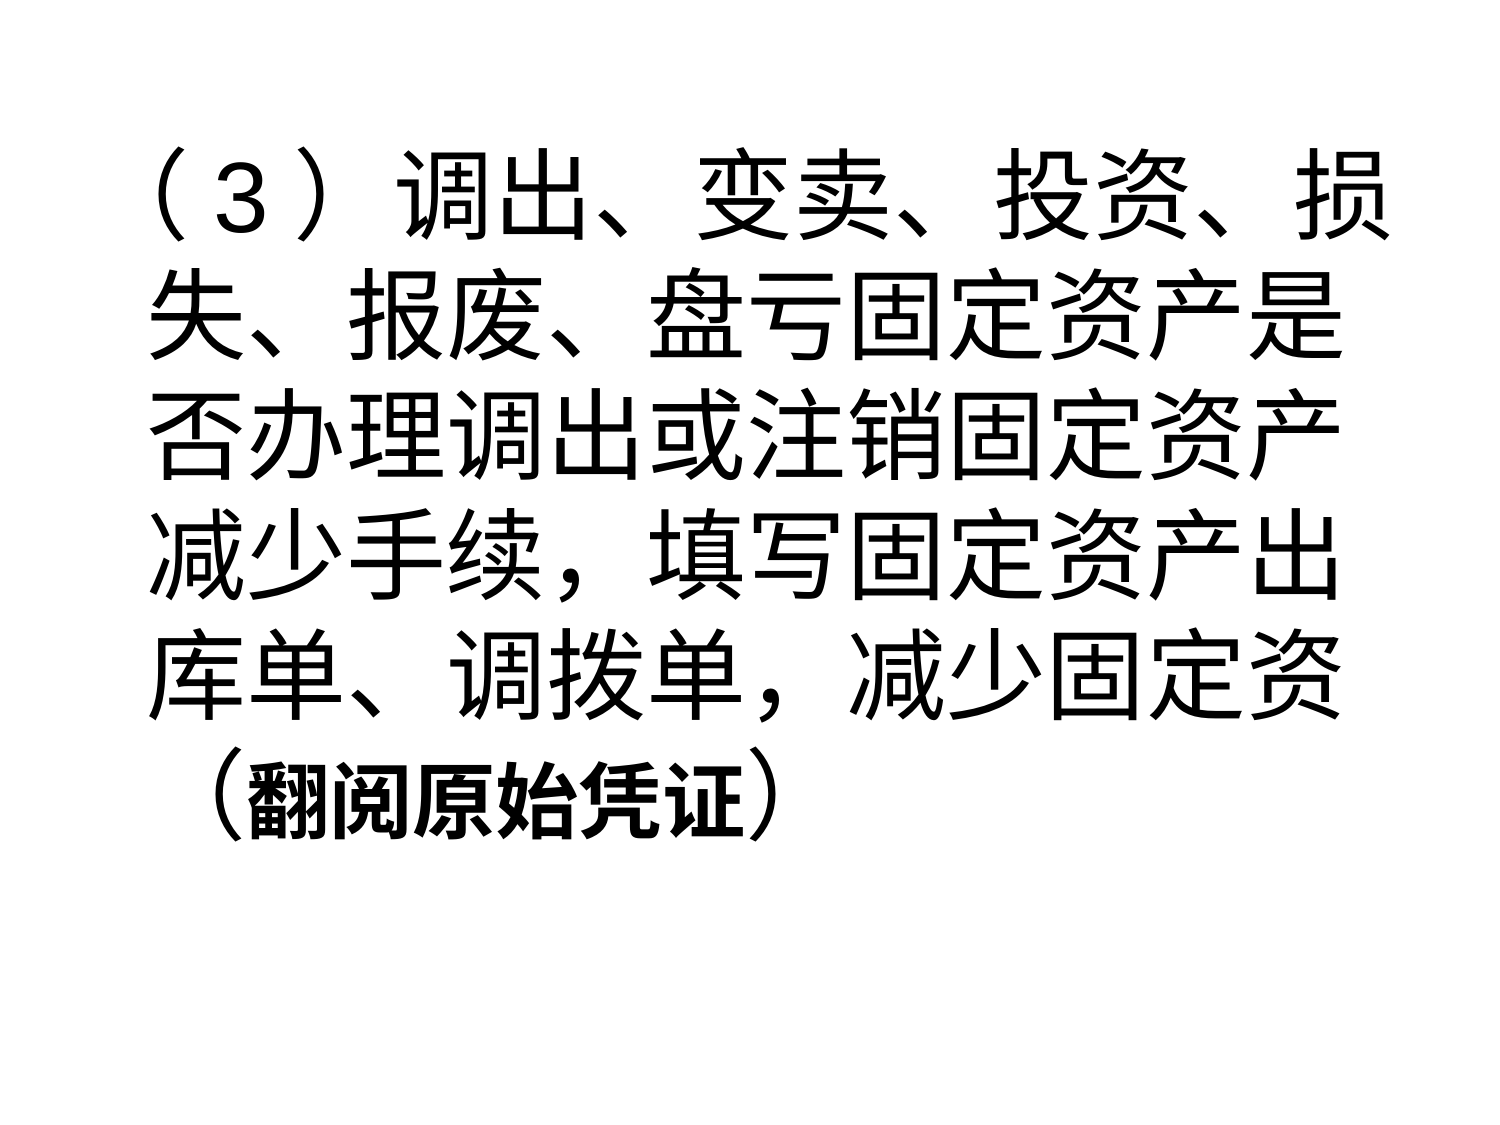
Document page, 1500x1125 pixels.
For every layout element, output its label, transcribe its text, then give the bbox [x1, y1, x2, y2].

list （3）调出、变卖、投资、损失、报废、盘亏固定资产是否办理调出或注销固定资产减少手续，填写固定资产出库单、调拨单，减少固定资（翻阅原始凭证） [74, 125, 1426, 1006]
